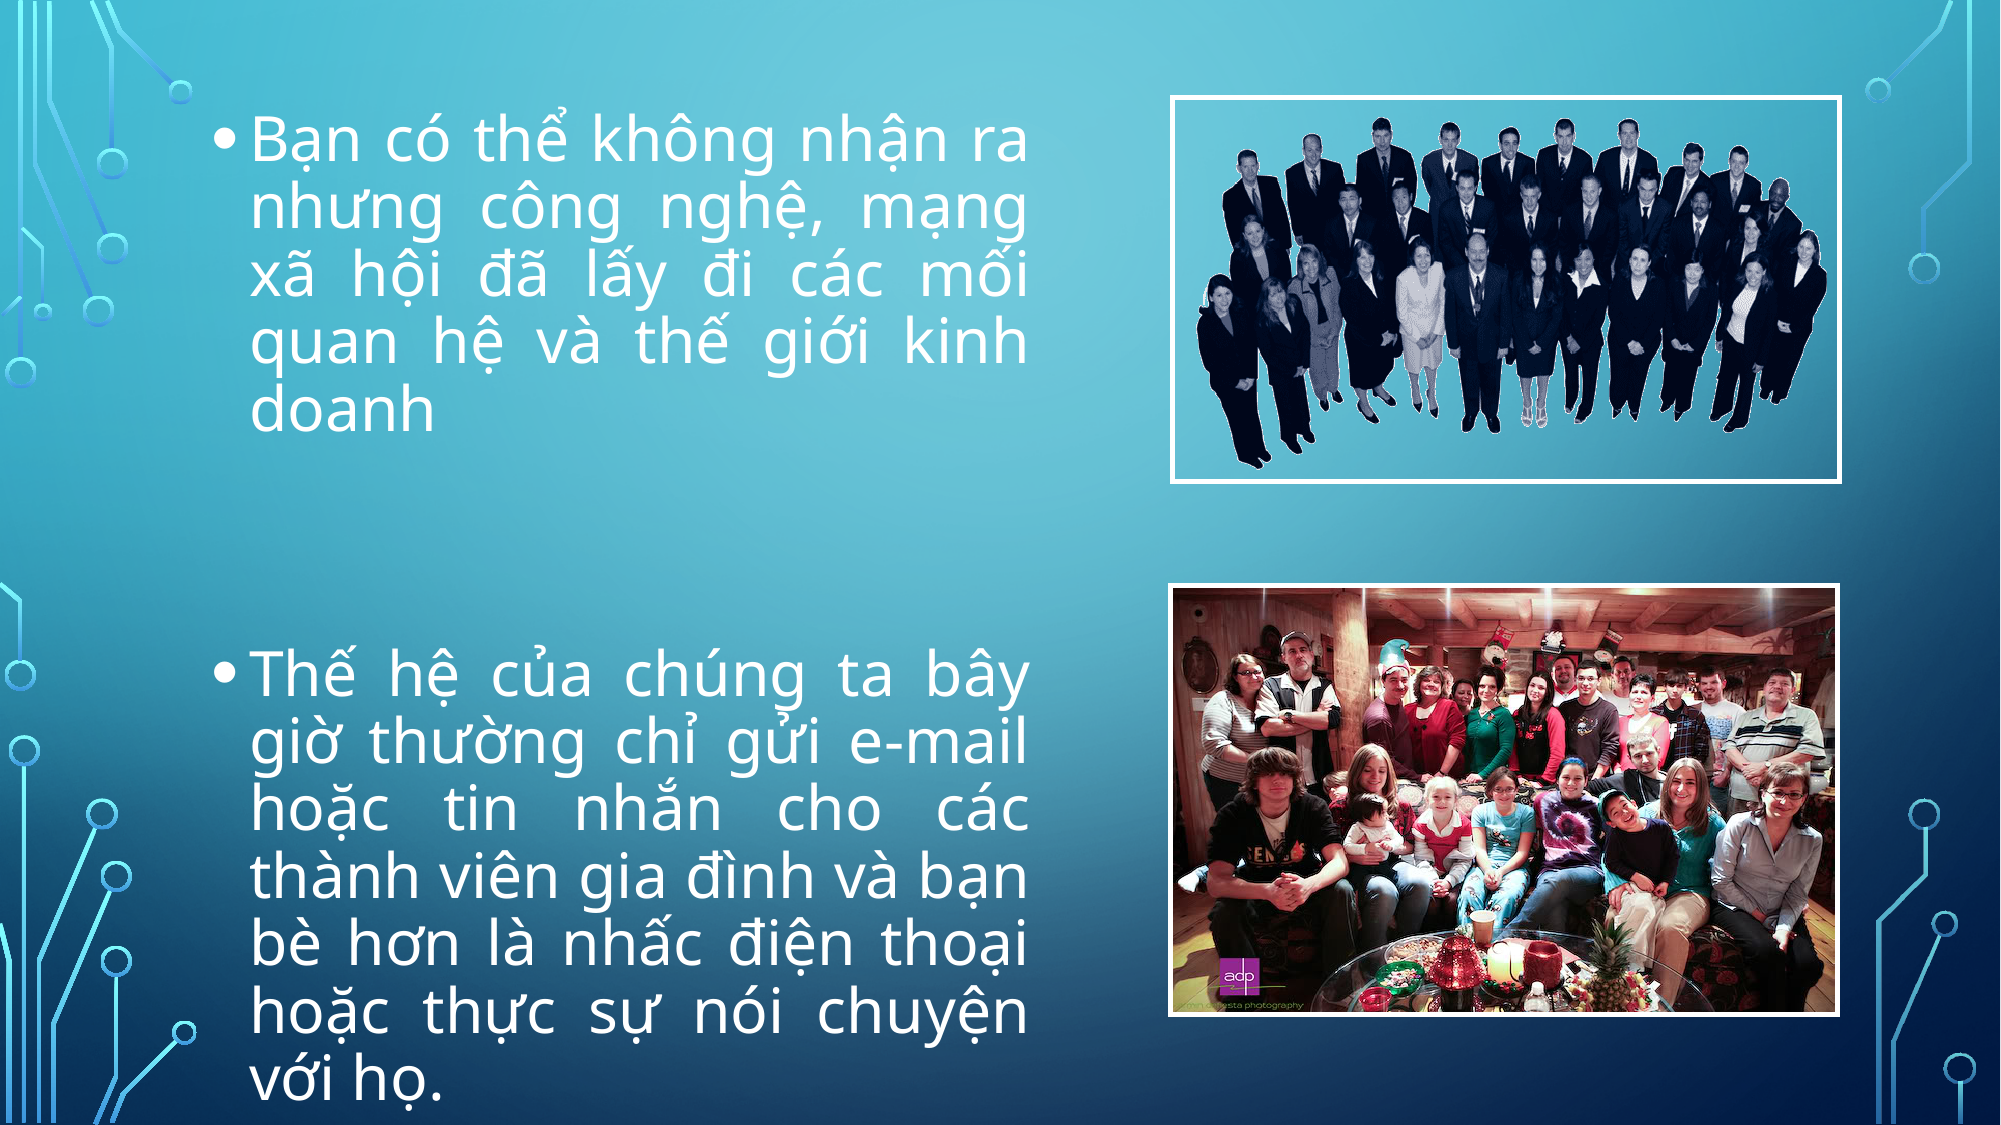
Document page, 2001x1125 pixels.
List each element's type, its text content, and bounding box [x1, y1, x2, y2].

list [1172, 587, 1836, 1013]
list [1174, 99, 1838, 480]
list Bạn có thể không nhận ra nhưng công nghệ, mạng xã hội đã lấy đi các mối quan hệ và thế giới kinh doanh Thế hệ của chúng ta bây giờ thường chỉ gửi e-mail hoặc tin nhắn cho các thành viên gia đình và bạn bè hơn là nhấc điện thoại hoặc thực sự nói chuyện với họ. [196, 99, 1047, 1075]
